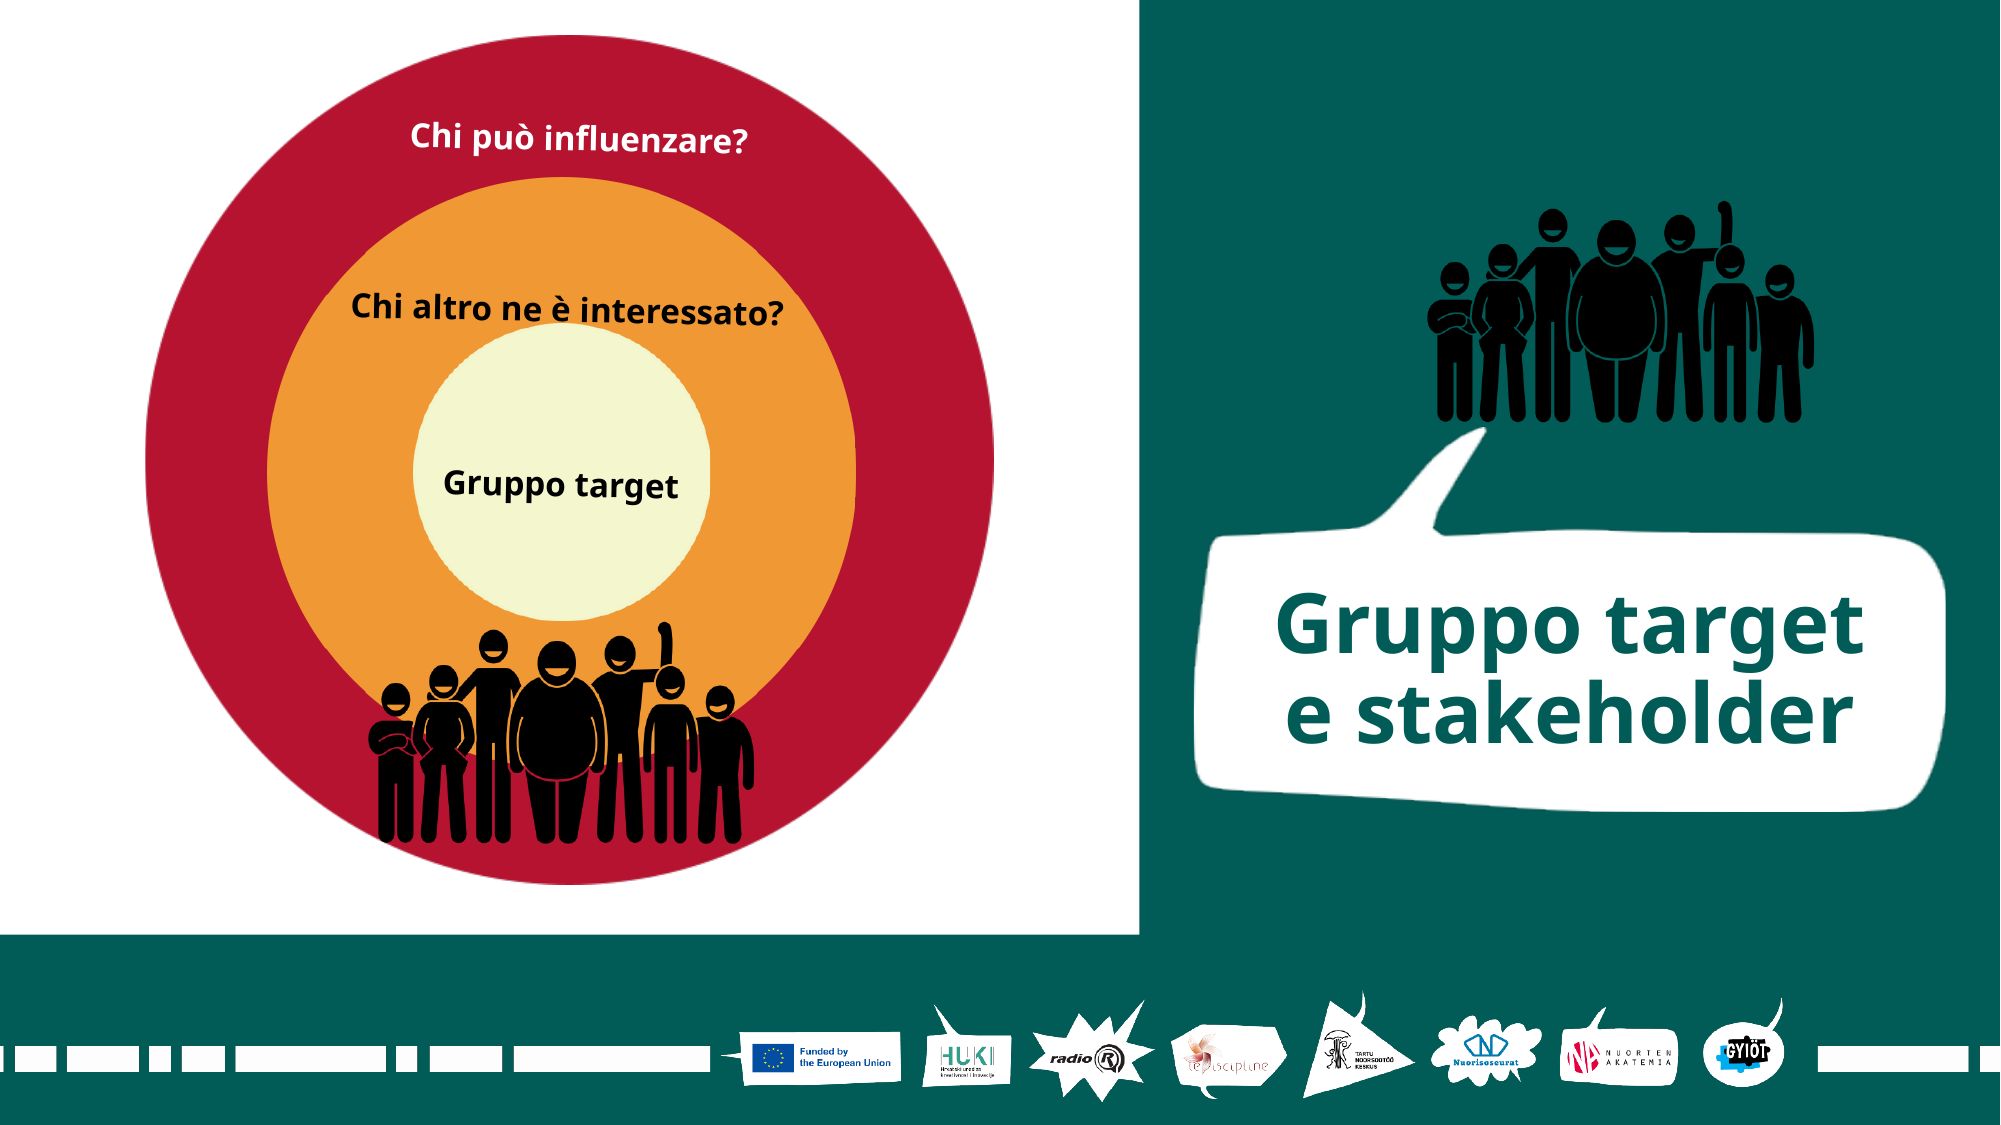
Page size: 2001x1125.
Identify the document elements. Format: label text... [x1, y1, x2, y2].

picture [0, 974, 1815, 1125]
picture [1193, 427, 1946, 812]
text_box [1427, 200, 1815, 423]
text_box Chi può influenzare? [392, 66, 767, 162]
text_box Gruppo target [392, 412, 731, 507]
text_box [413, 501, 711, 621]
text_box [0, 0, 1140, 936]
picture [1817, 1046, 2000, 1072]
text_box Chi altro ne è interessato? [318, 236, 818, 334]
text_box [145, 35, 994, 885]
text_box [413, 326, 711, 418]
text_box [368, 621, 755, 844]
text_box [267, 177, 856, 767]
